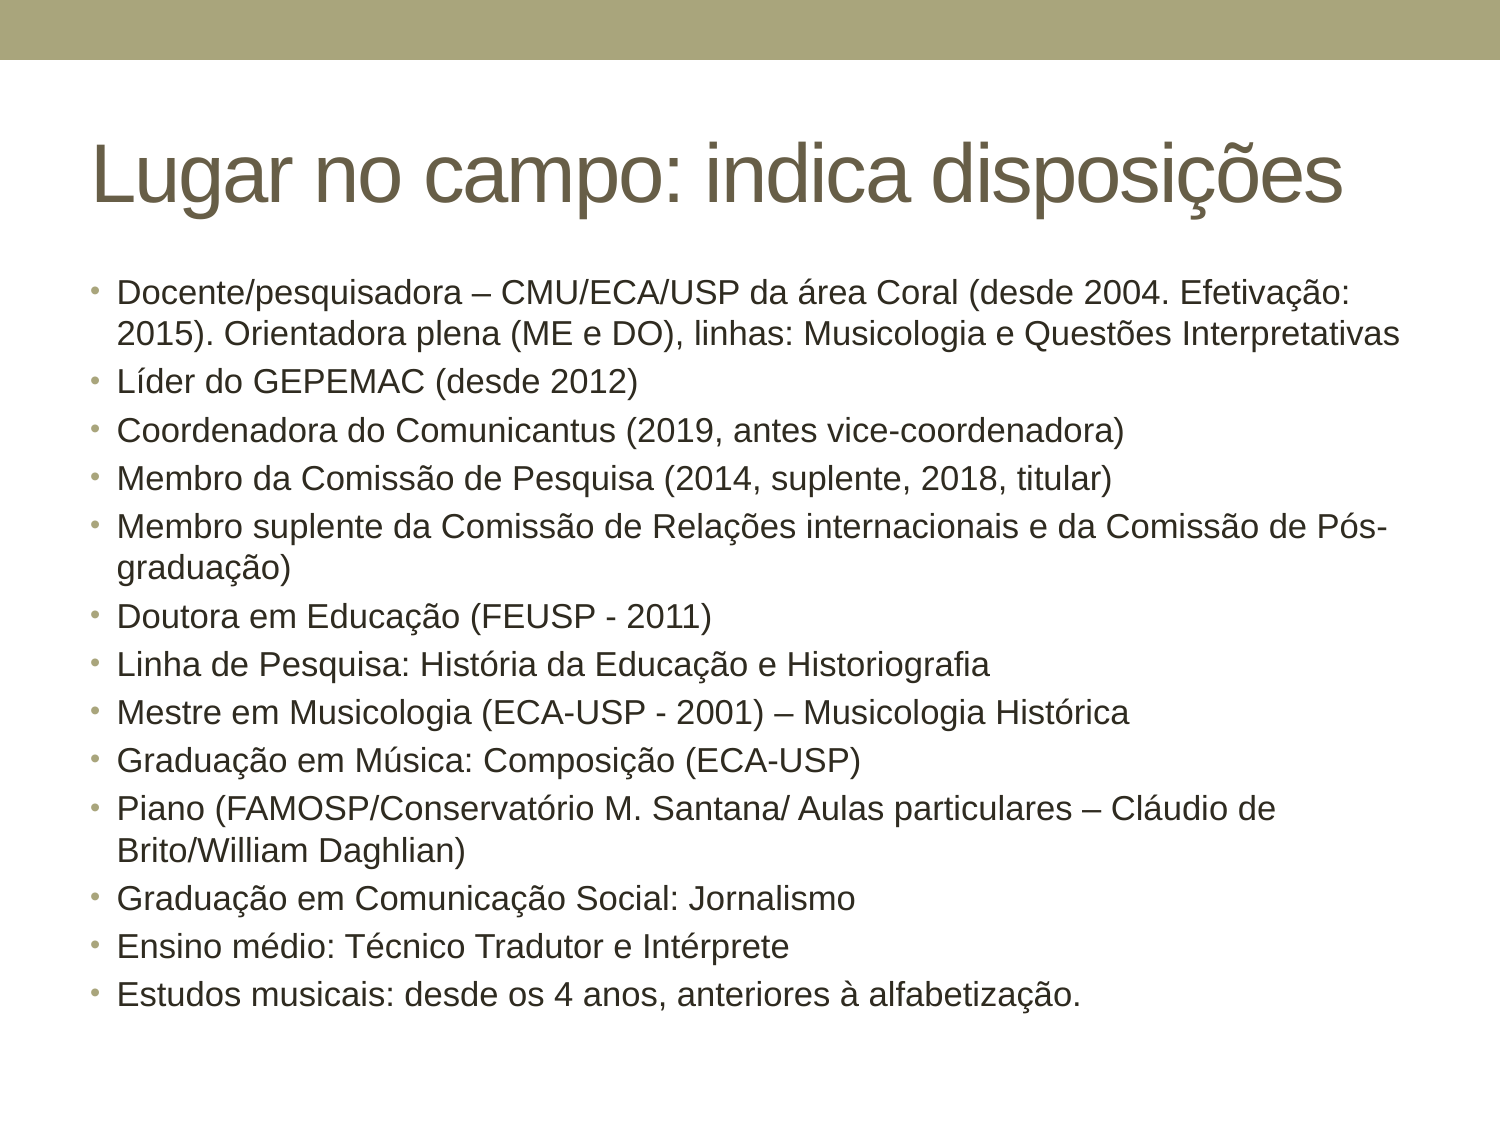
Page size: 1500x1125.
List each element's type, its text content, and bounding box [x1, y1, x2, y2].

list Docente/pesquisadora – CMU/ECA/USP da área Coral (desde 2004. Efetivação: 2015). Orientadora plena (ME e DO), linhas: Musicologia e Questões Interpretativas Líder do GEPEMAC (desde 2012) Coordenadora do Comunicantus (2019, antes vice-coordenadora) Membro da Comissão de Pesquisa (2014, suplente, 2018, titular) Membro suplente da Comissão de Relações internacionais e da Comissão de Pós-graduação) Doutora em Educação (FEUSP - 2011) Linha de Pesquisa: História da Educação e Historiografia Mestre em Musicologia (ECA-USP - 2001) – Musicologia Histórica Graduação em Música: Composição (ECA-USP) Piano (FAMOSP/Conservatório M. Santana/ Aulas particulares – Cláudio de Brito/William Daghlian) Graduação em Comunicação Social: Jornalismo Ensino médio: Técnico Tradutor e Intérprete Estudos musicais: desde os 4 anos, anteriores à alfabetização. [75, 262, 1425, 1063]
title Lugar no campo: indica disposições [75, 87, 1425, 250]
